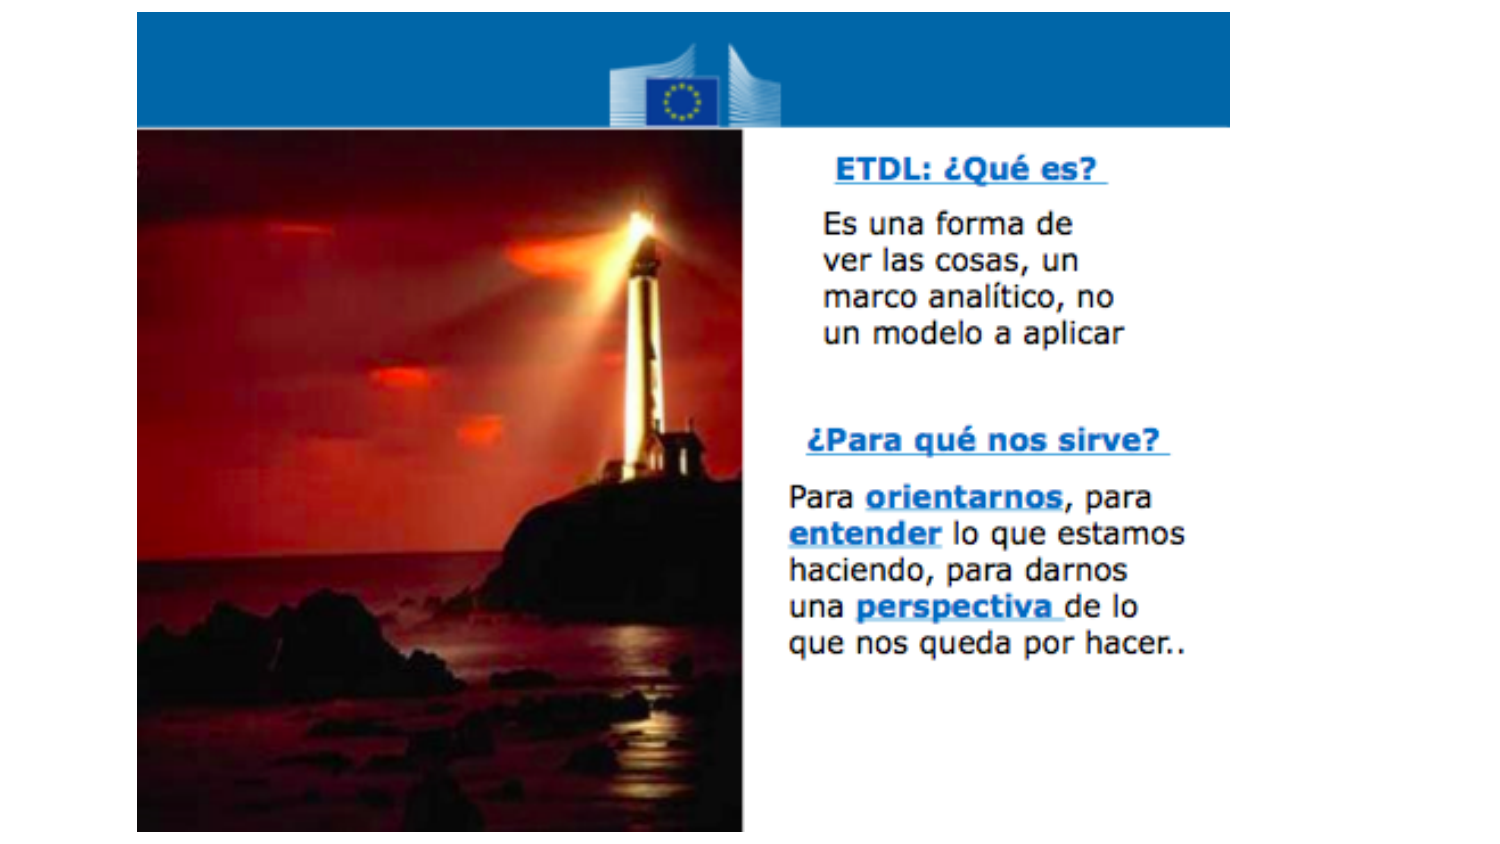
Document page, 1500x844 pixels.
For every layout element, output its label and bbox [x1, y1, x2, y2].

picture [137, 12, 1230, 832]
